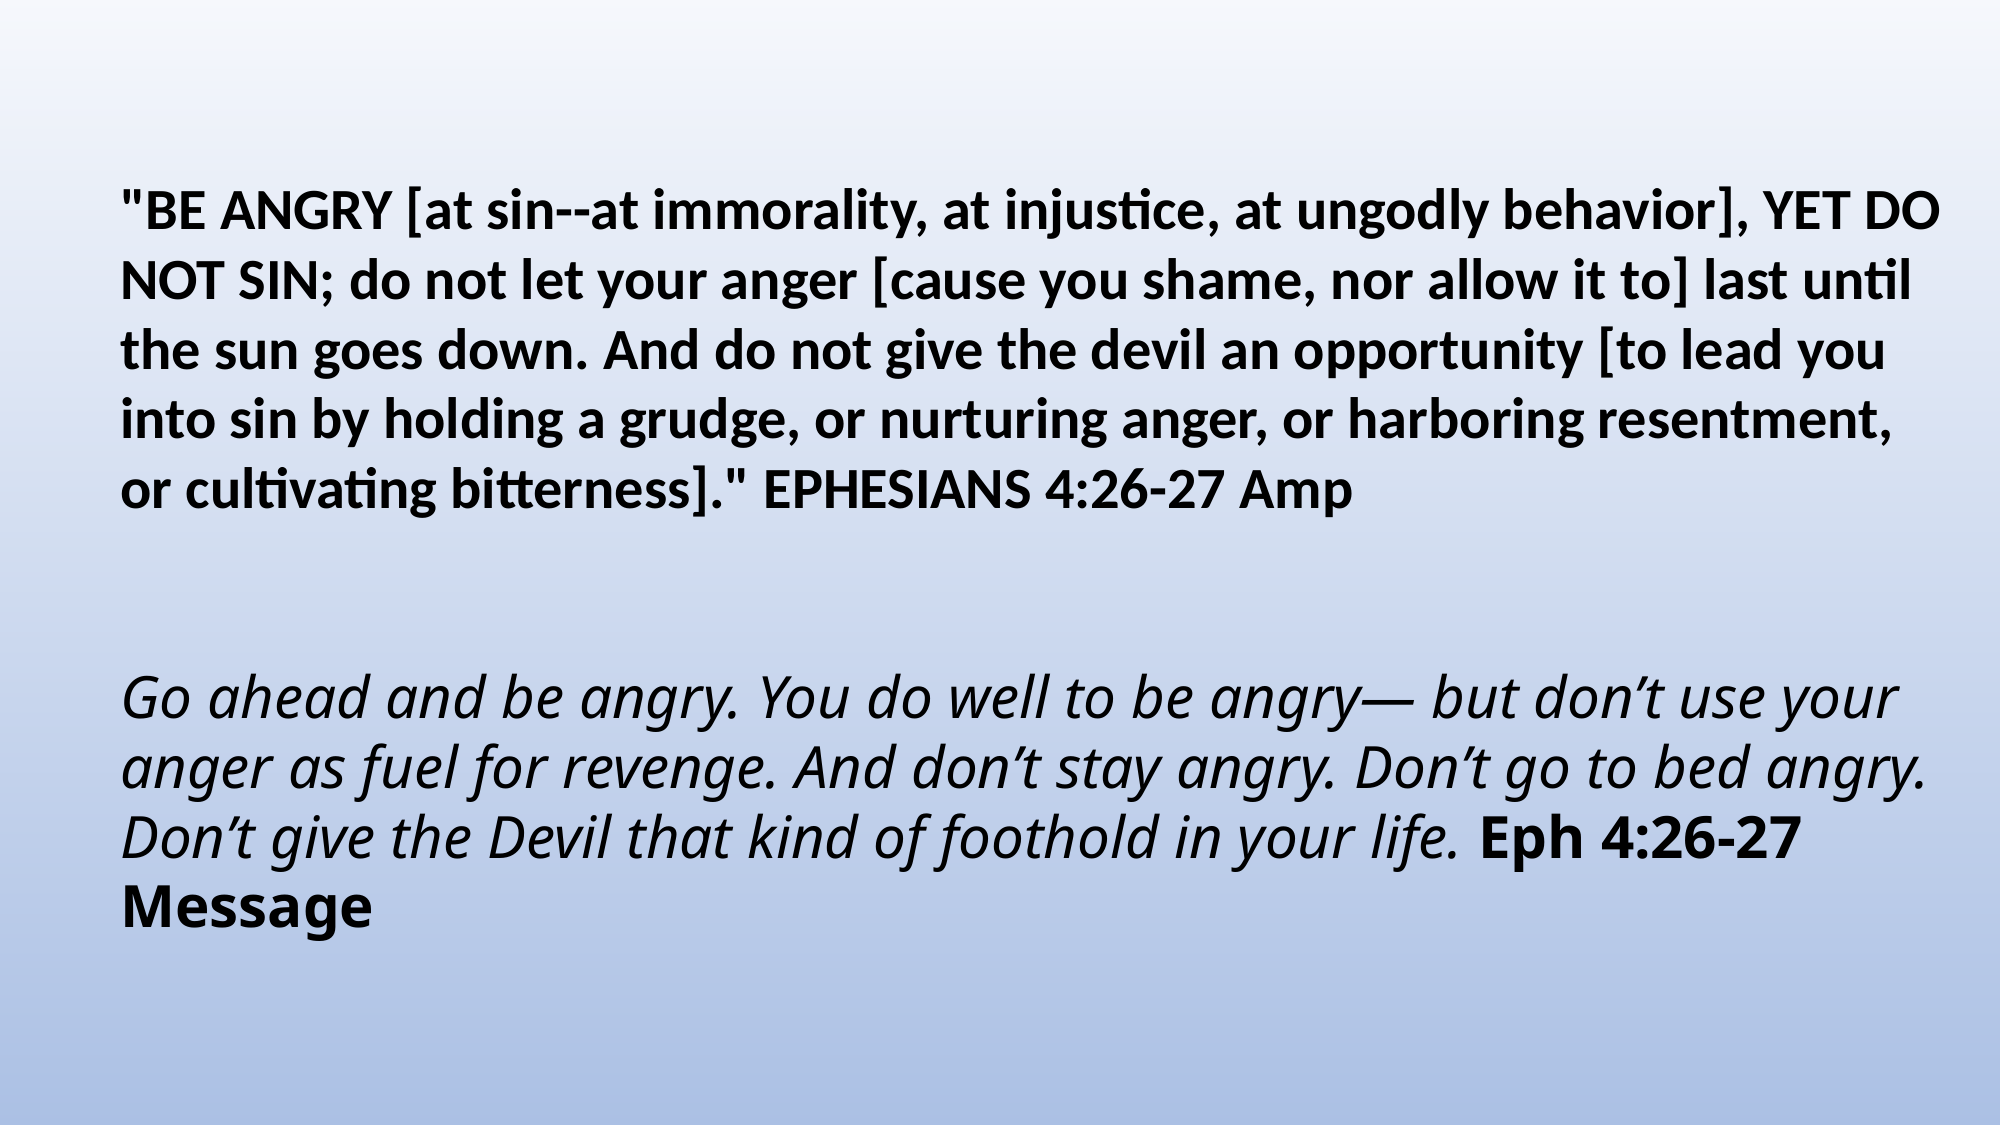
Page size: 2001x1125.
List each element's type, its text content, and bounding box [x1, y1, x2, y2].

list "BE ANGRY [at sin--at immorality, at injustice, at ungodly behavior], YET DO NOT SIN; do not let your anger [cause you shame, nor allow it to] last until the sun goes down. And do not give the devil an opportunity [to lead you into sin by holding a grudge, or nurturing anger, or harboring resentment, or cultivating bitterness]." EPHESIANS 4:26-27 Amp Go ahead and be angry. You do well to be angry— but don’t use your anger as fuel for revenge. And don’t stay angry. Don’t go to bed angry. Don’t give the Devil that kind of foothold in your life. Eph 4:26-27 Message [30, 23, 1961, 1105]
